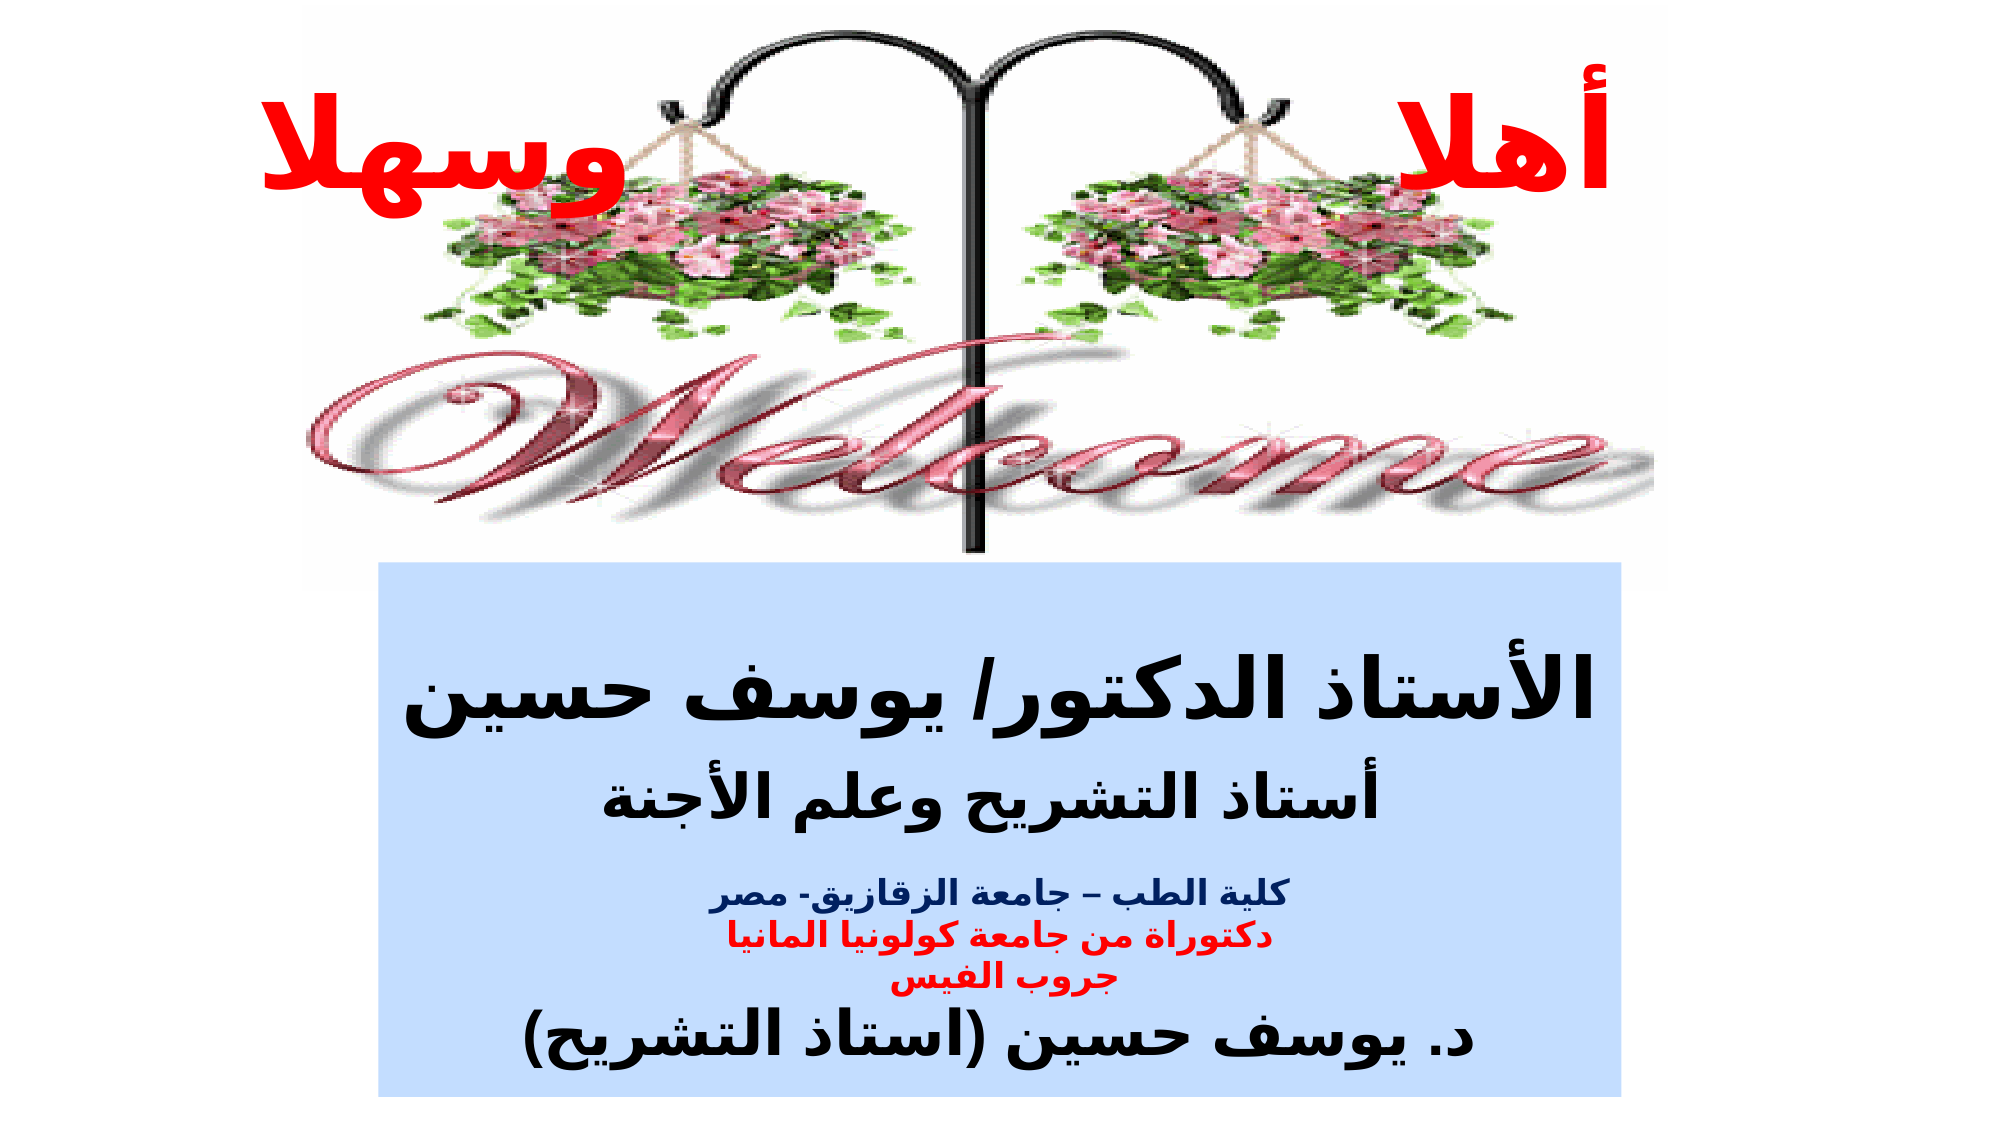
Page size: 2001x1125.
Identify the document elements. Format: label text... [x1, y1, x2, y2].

text_box الأستاذ الدكتور/ يوسف حسين أستاذ التشريح وعلم الأجنة كلية الطب – جامعة الزقازيق- مصر دكتوراة من جامعة كولونيا المانيا جروب الفيس د. يوسف حسين (استاذ التشريح) [378, 599, 1622, 1097]
text_box وسهلا [194, 56, 296, 221]
picture [301, 4, 1668, 591]
